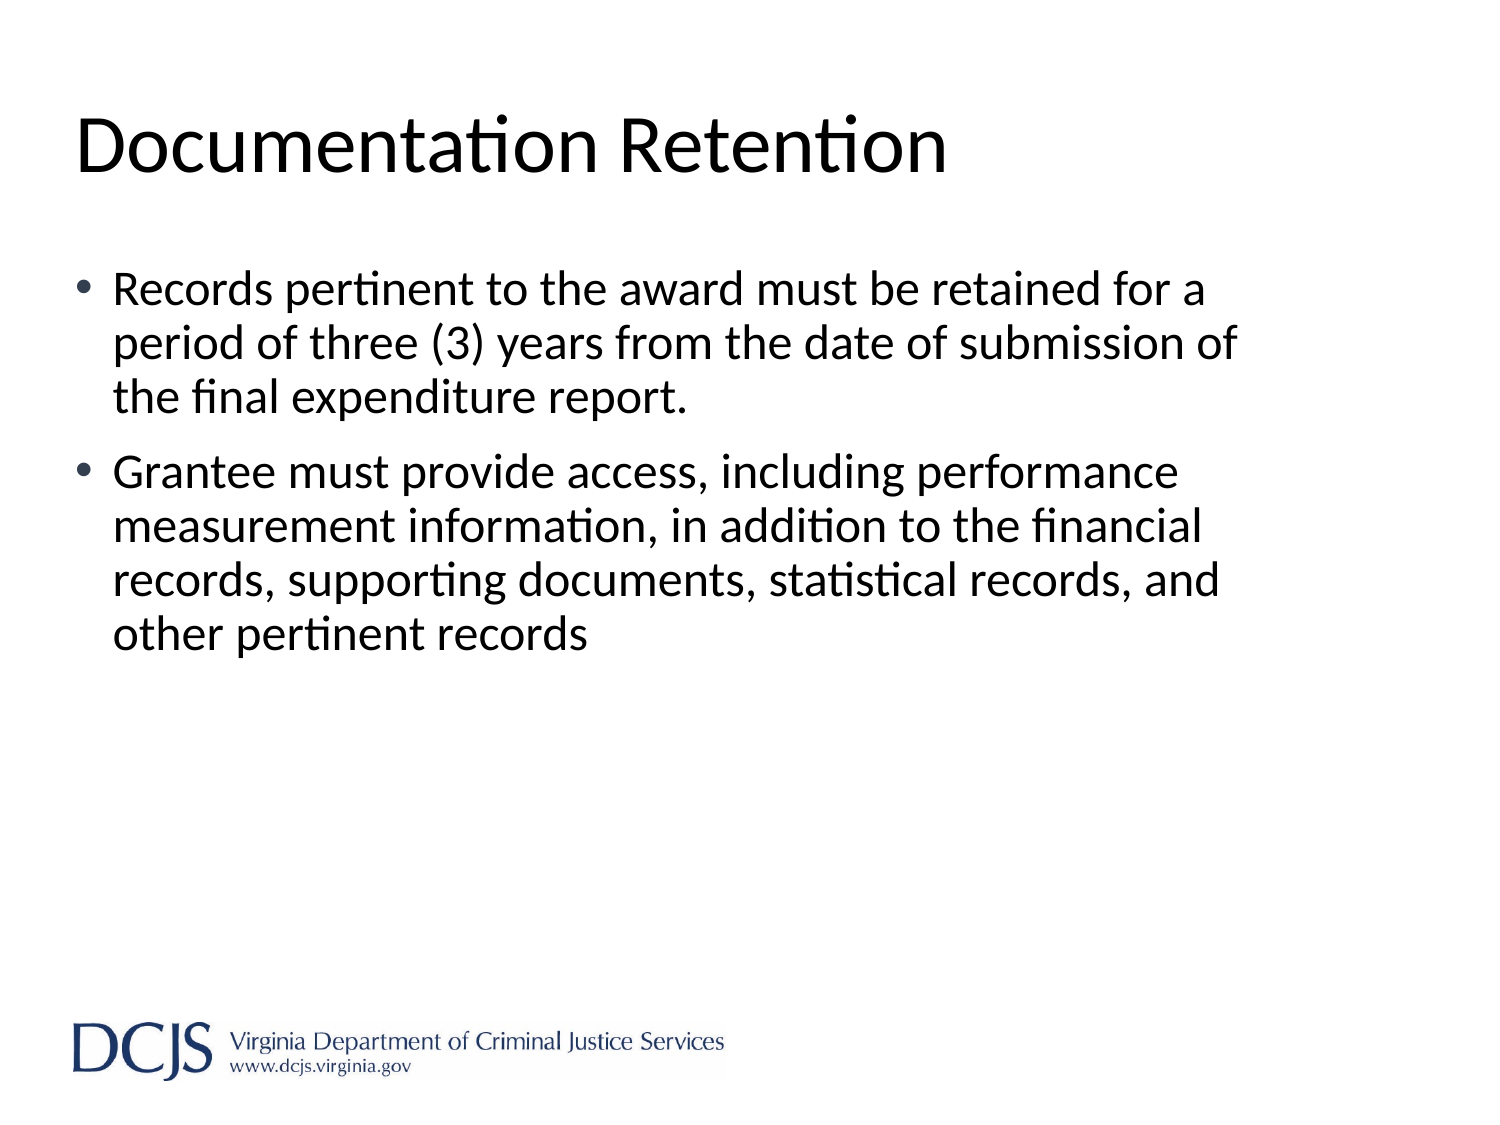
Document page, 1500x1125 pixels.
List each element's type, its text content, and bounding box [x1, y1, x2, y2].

list Records pertinent to the award must be retained for a period of three (3) years from the date of submission of the final expenditure report. Grantee must provide access, including performance measurement information, in addition to the financial records, supporting documents, statistical records, and other pertinent records [75, 262, 1316, 1014]
title Documentation Retention [75, 59, 1425, 231]
picture [73, 1022, 726, 1081]
